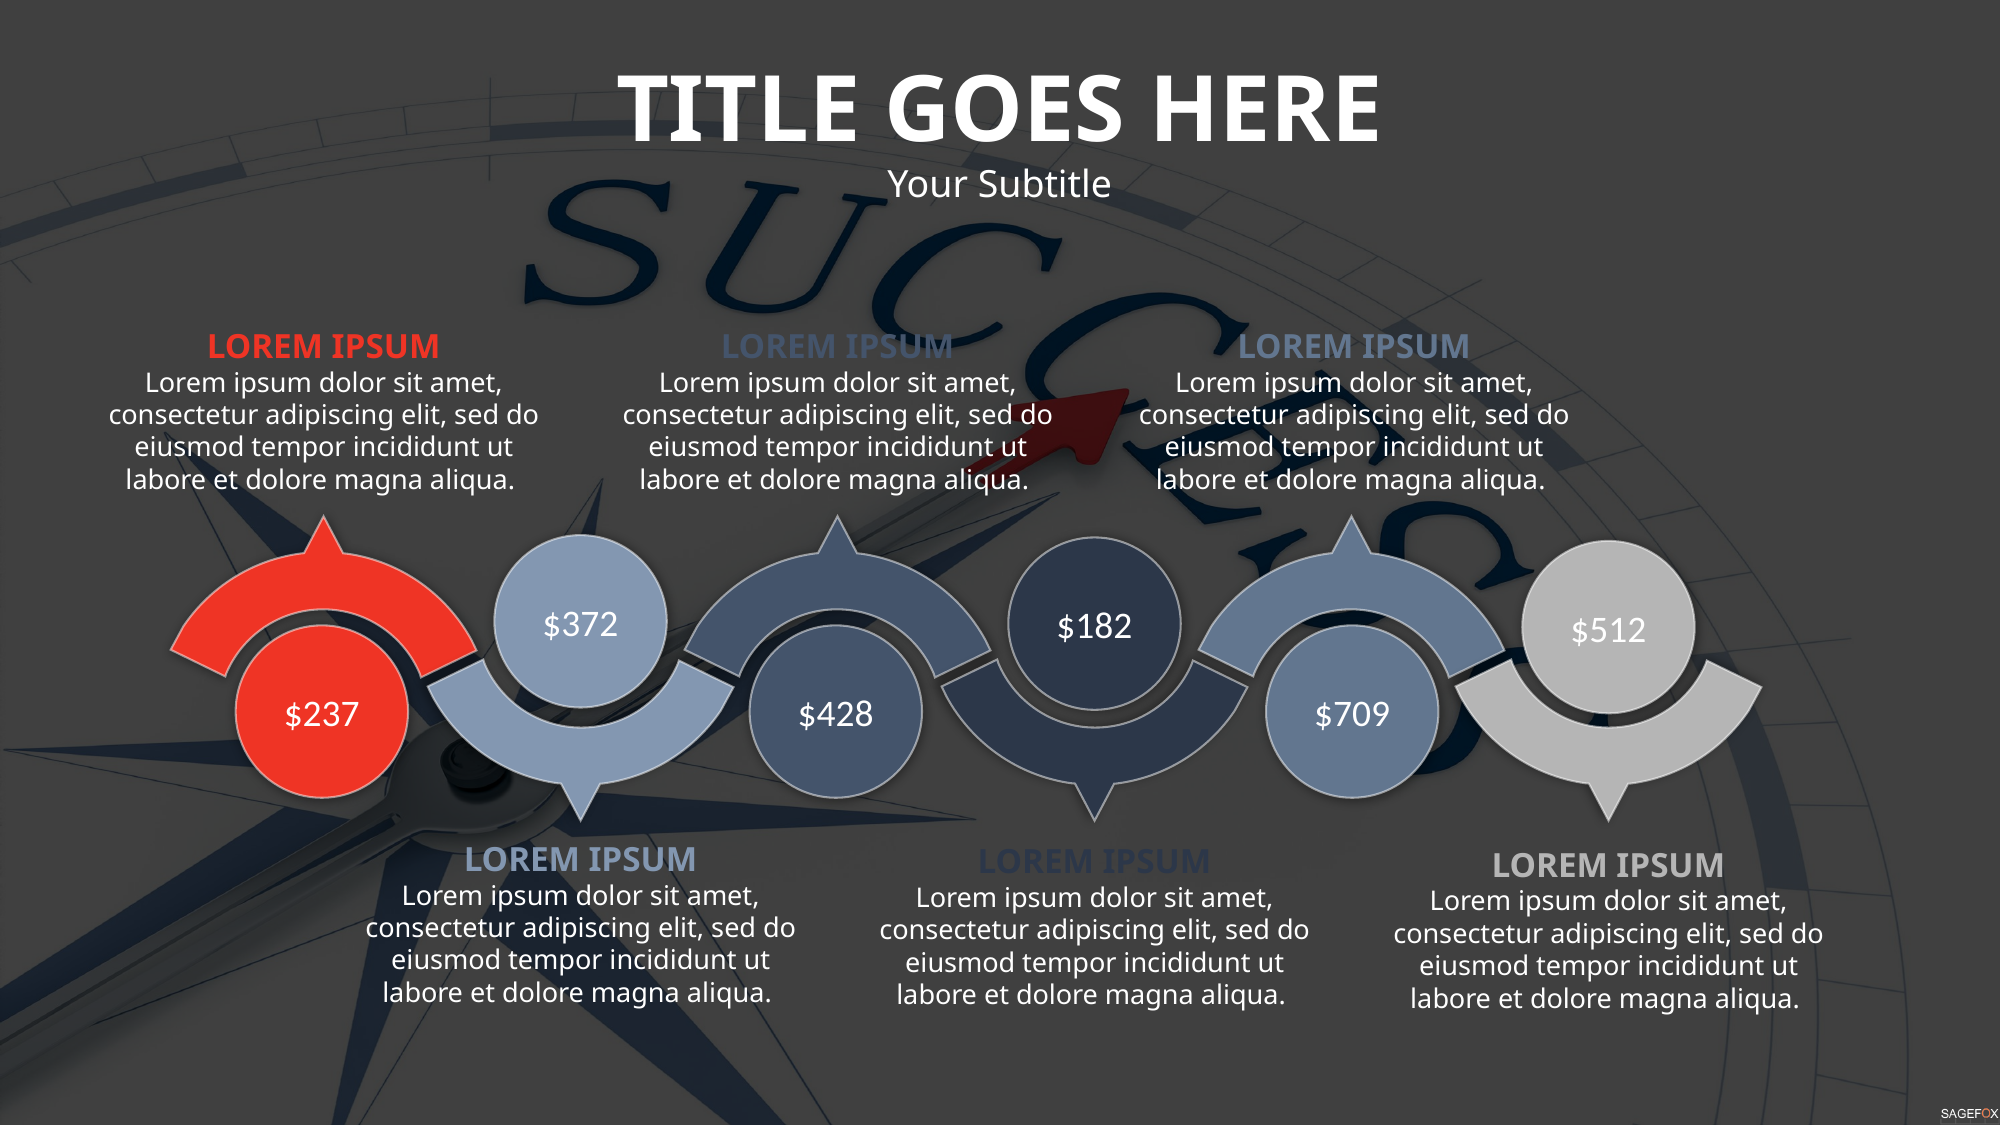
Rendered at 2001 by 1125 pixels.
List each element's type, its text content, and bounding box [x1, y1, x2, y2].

text_box LOREM IPSUM Lorem ipsum dolor sit amet, consectetur adipiscing elit, sed do eiusmod tempor incididunt ut labore et dolore magna aliqua. [857, 832, 1333, 1018]
text_box LOREM IPSUM Lorem ipsum dolor sit amet, consectetur adipiscing elit, sed do eiusmod tempor incididunt ut labore et dolore magna aliqua. [1370, 836, 1847, 1021]
text_box [1454, 658, 1763, 823]
text_box $237 [235, 625, 409, 798]
text_box [426, 658, 735, 823]
text_box TITLE GOES HERE Your Subtitle [548, 42, 1452, 212]
text_box [1197, 514, 1506, 678]
text_box [169, 514, 478, 678]
text_box LOREM IPSUM Lorem ipsum dolor sit amet, consectetur adipiscing elit, sed do eiusmod tempor incididunt ut labore et dolore magna aliqua. [600, 317, 1076, 503]
text_box LOREM IPSUM Lorem ipsum dolor sit amet, consectetur adipiscing elit, sed do eiusmod tempor incididunt ut labore et dolore magna aliqua. [1116, 317, 1592, 503]
text_box $428 [749, 625, 923, 798]
text_box $182 [1008, 537, 1181, 710]
picture [0, 0, 2001, 1125]
text_box LOREM IPSUM Lorem ipsum dolor sit amet, consectetur adipiscing elit, sed do eiusmod tempor incididunt ut labore et dolore magna aliqua. [343, 830, 819, 1016]
text_box $709 [1266, 625, 1439, 798]
text_box LOREM IPSUM Lorem ipsum dolor sit amet, consectetur adipiscing elit, sed do eiusmod tempor incididunt ut labore et dolore magna aliqua. [86, 317, 562, 503]
text_box $372 [494, 535, 667, 708]
text_box [940, 658, 1249, 823]
text_box [683, 514, 992, 678]
text_box $512 [1522, 540, 1695, 714]
